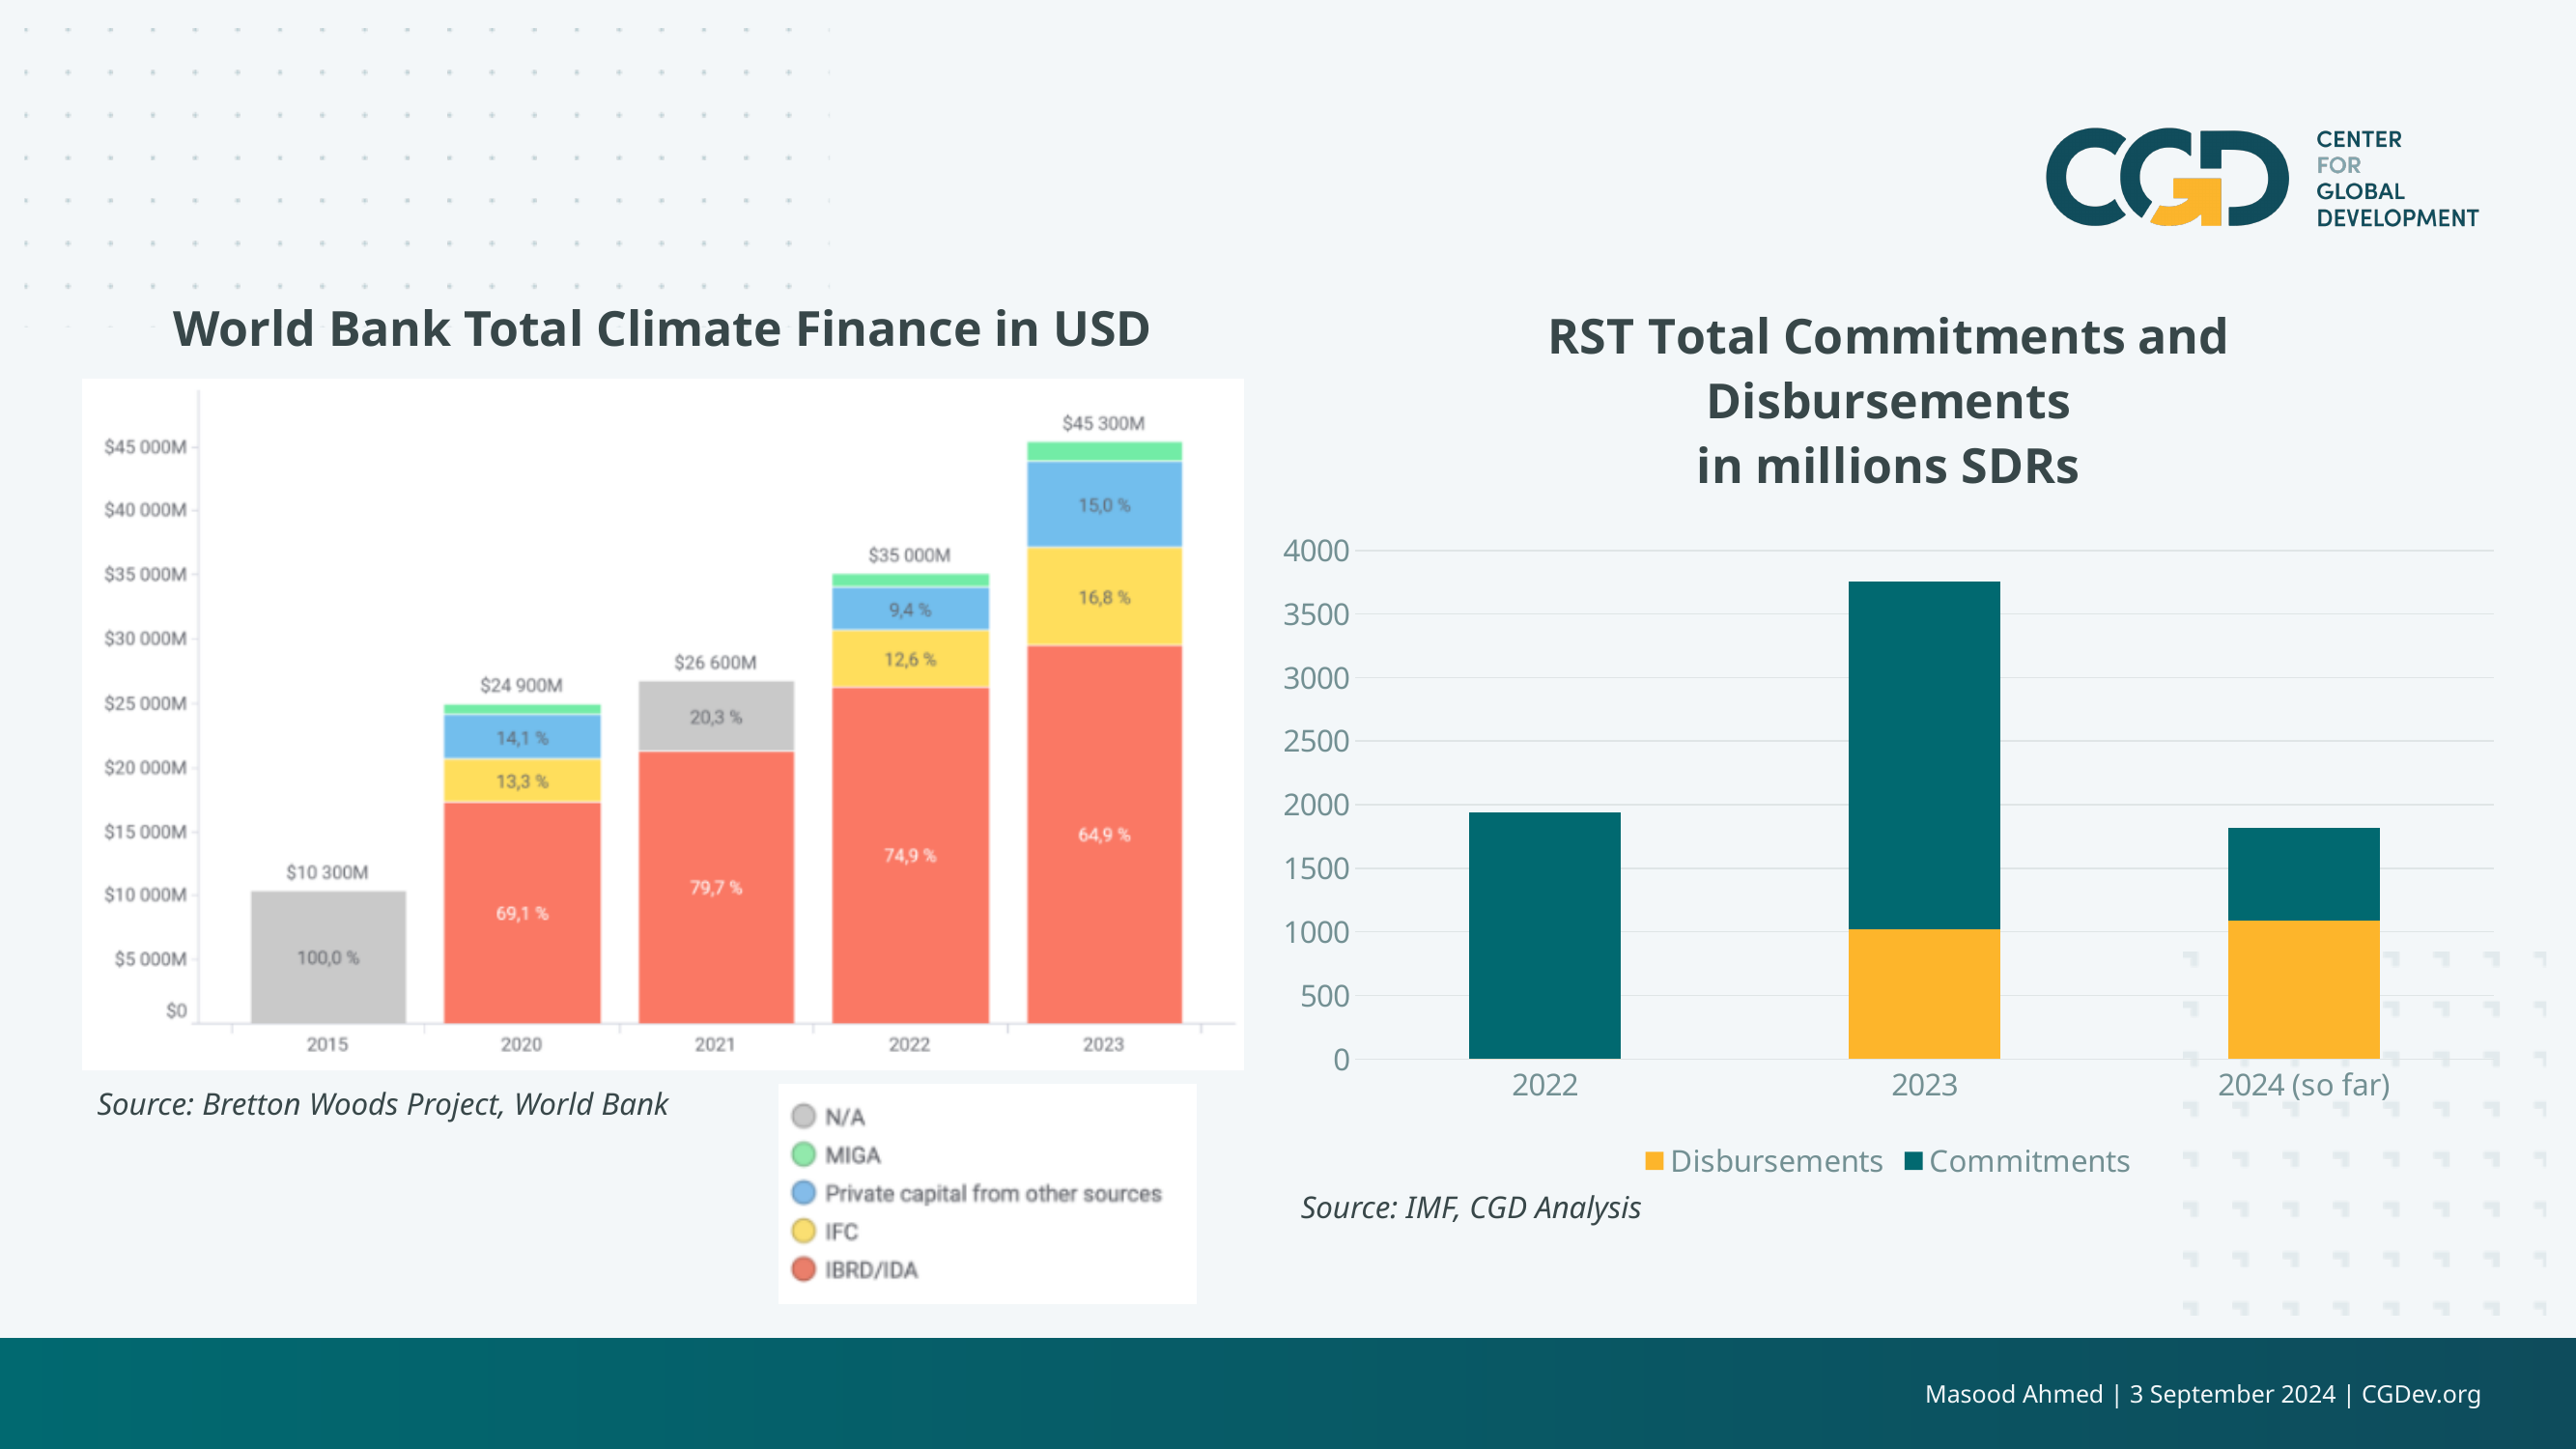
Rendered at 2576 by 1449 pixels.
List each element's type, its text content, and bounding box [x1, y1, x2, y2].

text_box Source: IMF, CGD Analysis [1287, 1188, 2303, 1297]
text_box World Bank Total Climate Finance in USD [0, 291, 1258, 388]
picture [778, 1084, 1197, 1304]
footer Masood Ahmed | 3 September 2024 | CGDev.org [836, 1355, 2483, 1433]
picture [82, 379, 1244, 1070]
text_box Source: Bretton Woods Project, World Bank [82, 1078, 1099, 1195]
chart [1258, 261, 2520, 1188]
